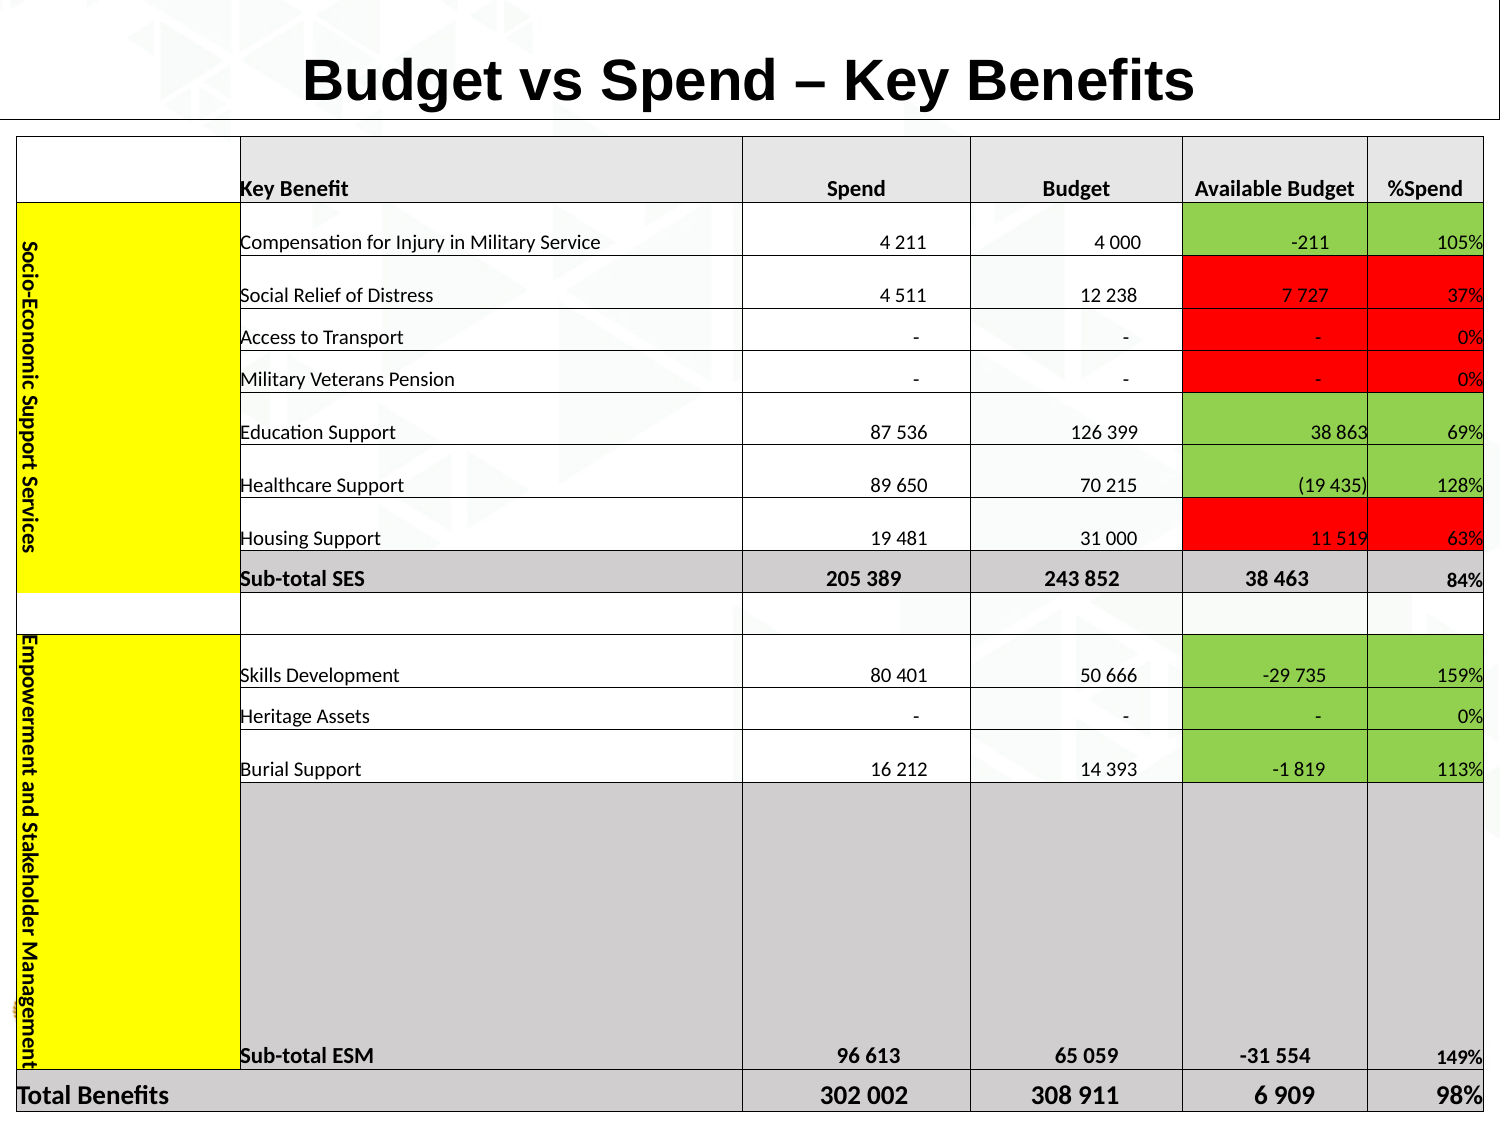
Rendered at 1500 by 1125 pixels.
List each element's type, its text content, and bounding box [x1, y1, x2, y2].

table_cell 7 727 [1183, 256, 1367, 308]
table_cell - [1183, 688, 1367, 729]
table_cell Military Veterans Pension [241, 351, 742, 392]
table_cell 12 238 [971, 256, 1182, 308]
table_cell 243 852 [971, 551, 1182, 592]
table_cell 63% [1368, 498, 1483, 550]
table_cell 128% [1368, 445, 1483, 497]
table_header Available Budget [1183, 137, 1367, 202]
table_cell Housing Support [241, 498, 742, 550]
table_cell [1368, 593, 1483, 634]
table_cell 308 911 [971, 1070, 1182, 1111]
table_cell - [971, 688, 1182, 729]
table_cell 6 909 [1183, 1070, 1367, 1111]
table_cell [17, 593, 240, 634]
table_cell 37% [1368, 256, 1483, 308]
table_cell Heritage Assets [241, 688, 742, 729]
table_cell 11 519 [1183, 498, 1367, 550]
table_cell 0% [1368, 309, 1483, 350]
table_cell [241, 593, 742, 634]
table_cell 87 536 [743, 393, 970, 444]
picture [0, 120, 1500, 1125]
table_cell 98% [1368, 1070, 1483, 1111]
table_cell 70 215 [971, 445, 1182, 497]
table_cell 96 613 [743, 783, 970, 1069]
table_cell 69% [1368, 393, 1483, 444]
table_header Key Benefit [241, 137, 742, 202]
table_cell -211 [1183, 203, 1367, 255]
table_cell 80 401 [743, 635, 970, 687]
table_cell Sub-total ESM [241, 783, 742, 1069]
table_cell 84% [1368, 551, 1483, 592]
table_cell Burial Support [241, 730, 742, 782]
table_cell 19 481 [743, 498, 970, 550]
table_cell Total Benefits [17, 1070, 240, 1111]
table_cell Compensation for Injury in Military Service [241, 203, 742, 255]
table_cell 14 393 [971, 730, 1182, 782]
table_cell 4 000 [971, 203, 1182, 255]
table_cell - [743, 309, 970, 350]
table_cell Skills Development [241, 635, 742, 687]
table_cell 113% [1368, 730, 1483, 782]
table_cell 31 000 [971, 498, 1182, 550]
table_cell - [743, 351, 970, 392]
table_cell 16 212 [743, 730, 970, 782]
table_cell Healthcare Support [241, 445, 742, 497]
table_cell 0% [1368, 351, 1483, 392]
table_header Spend [743, 137, 970, 202]
table_cell 4 511 [743, 256, 970, 308]
table_cell 149% [1368, 783, 1483, 1069]
table_cell -29 735 [1183, 635, 1367, 687]
table_cell 38 463 [1183, 551, 1367, 592]
table_cell 159% [1368, 635, 1483, 687]
table_cell Education Support [241, 393, 742, 444]
table_cell [971, 593, 1182, 634]
table_cell Empowerment and Stakeholder Management [17, 635, 240, 1069]
table_cell Socio-Economic Support Services [17, 203, 240, 593]
table_cell 302 002 [743, 1070, 970, 1111]
table_cell (19 435) [1183, 445, 1367, 497]
table_cell 89 650 [743, 445, 970, 497]
table_cell 50 666 [971, 635, 1182, 687]
table_cell [1183, 593, 1367, 634]
table_header Budget [971, 137, 1182, 202]
table_header [17, 137, 240, 202]
table_cell Sub-total SES [241, 551, 742, 592]
table_cell - [743, 688, 970, 729]
table_cell 0% [1368, 688, 1483, 729]
table_cell [240, 1070, 742, 1111]
table_cell - [1183, 309, 1367, 350]
table_cell 4 211 [743, 203, 970, 255]
table_cell - [1183, 351, 1367, 392]
table_cell 65 059 [971, 783, 1182, 1069]
table_header %Spend [1368, 137, 1483, 202]
table_cell -1 819 [1183, 730, 1367, 782]
table_cell 126 399 [971, 393, 1182, 444]
table_cell 38 863 [1183, 393, 1367, 444]
table_cell 205 389 [743, 551, 970, 592]
table_cell 105% [1368, 203, 1483, 255]
table_cell - [971, 309, 1182, 350]
table_cell Social Relief of Distress [241, 256, 742, 308]
text_box Budget vs Spend – Key Benefits [0, 0, 1500, 120]
table_cell [743, 593, 970, 634]
table_cell -31 554 [1183, 783, 1367, 1069]
table_cell Access to Transport [241, 309, 742, 350]
table_cell - [971, 351, 1182, 392]
